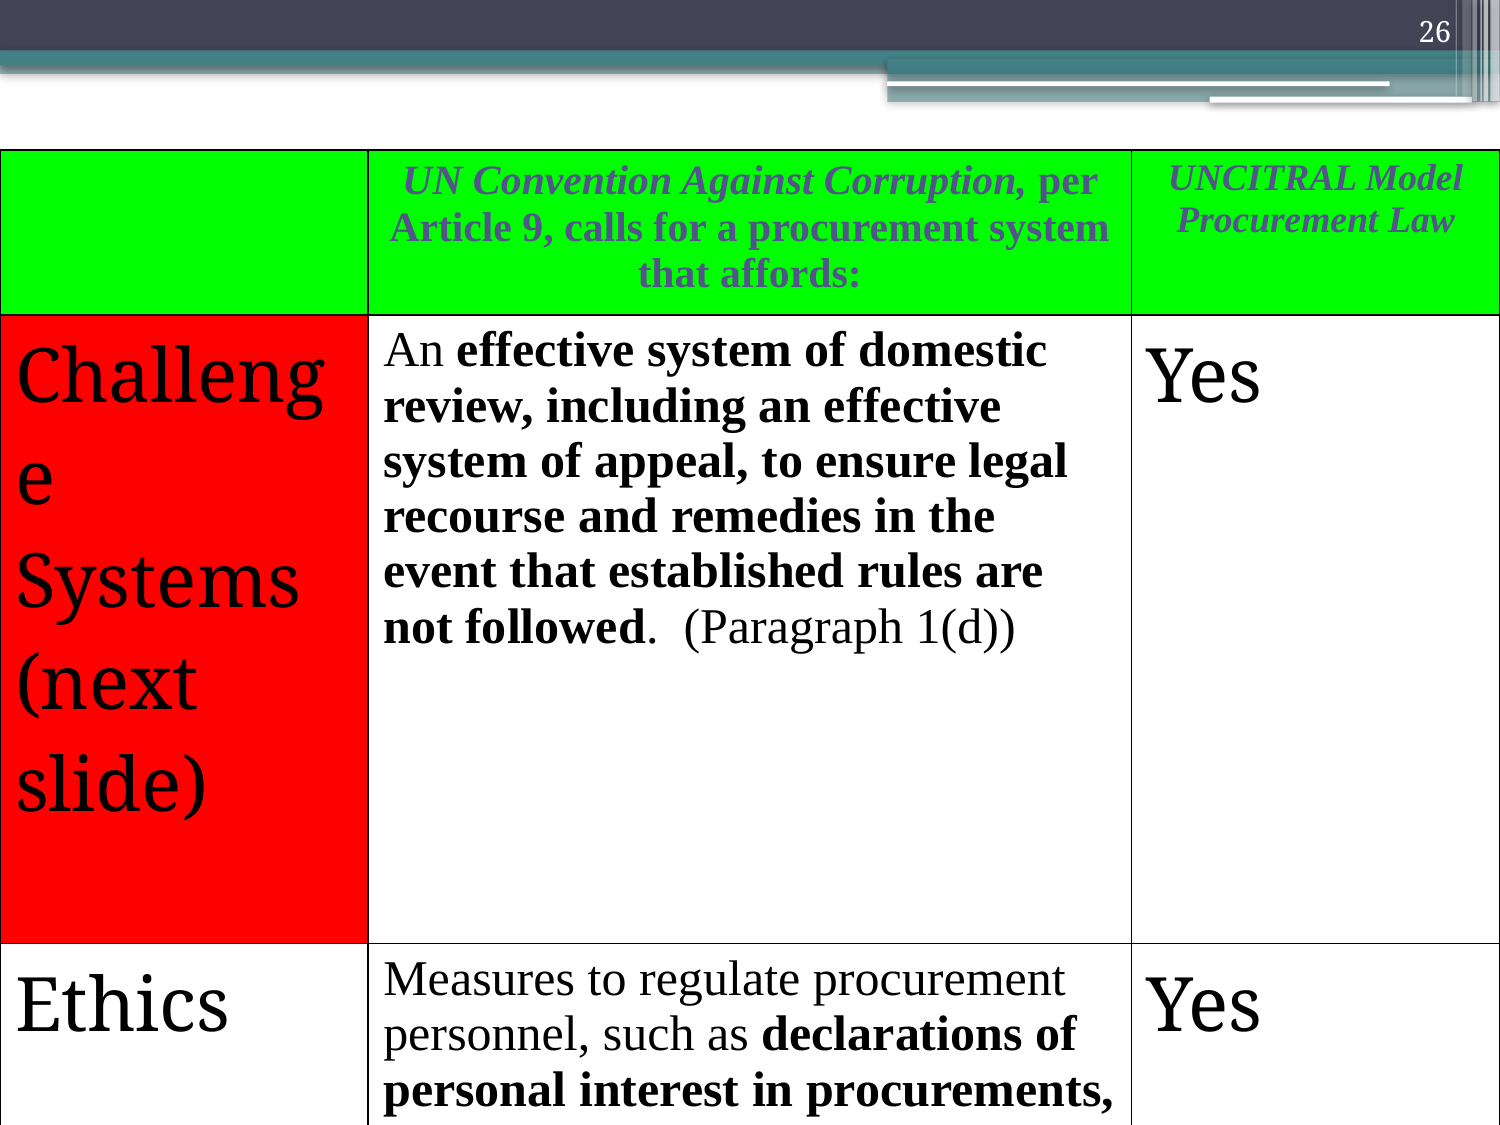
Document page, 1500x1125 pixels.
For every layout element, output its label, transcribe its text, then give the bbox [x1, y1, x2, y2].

table_header [1, 151, 367, 314]
table_header UN Convention Against Corruption, per Article 9, calls for a procurement system that affords: [369, 151, 1131, 314]
table_cell Yes [1132, 944, 1499, 1125]
slide_number 26 [1340, 0, 1466, 61]
table_cell Challenge Systems (next slide) [1, 316, 367, 943]
table_header UNCITRAL Model Procurement Law [1132, 151, 1499, 314]
table_cell Yes [1132, 316, 1499, 943]
table_cell Measures to regulate procurement personnel, such as declarations of personal interest in procurements, screening procedures, and training. (Paragraph 1(e)) [369, 944, 1131, 1125]
table_cell Ethics [1, 944, 367, 1125]
table_cell An effective system of domestic review, including an effective system of appeal, to ensure legal recourse and remedies in the event that established rules are not followed. (Paragraph 1(d)) [369, 316, 1131, 943]
